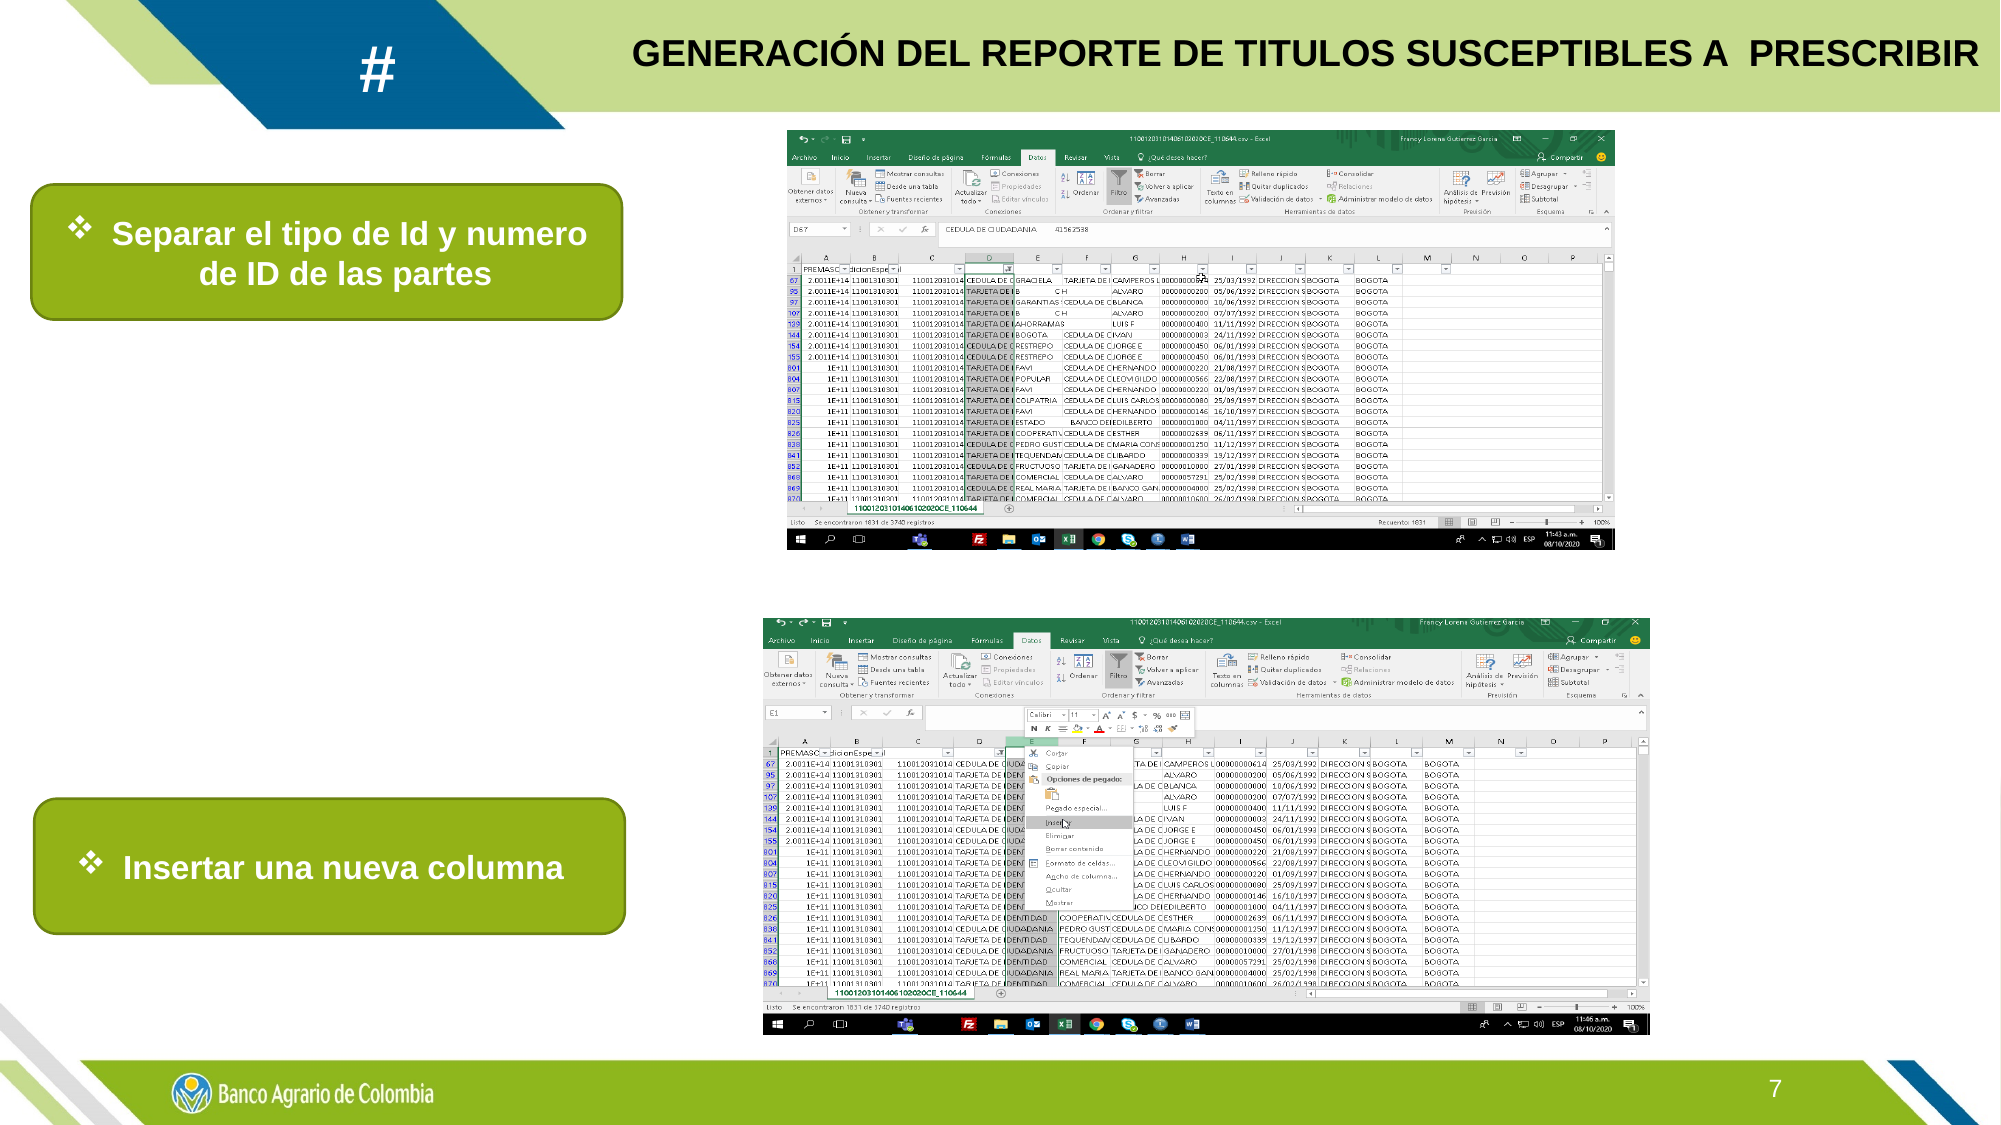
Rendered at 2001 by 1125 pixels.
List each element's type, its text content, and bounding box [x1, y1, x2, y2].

picture [0, 0, 2001, 1125]
text_box Separar el tipo de Id y numero de ID de las partes [30, 183, 624, 321]
text_box Insertar una nueva columna [32, 797, 627, 936]
slide_number 7 [1330, 1065, 1798, 1111]
text_box GENERACIÓN DEL REPORTE DE TITULOS SUSCEPTIBLES A PRESCRIBIR [562, 21, 1996, 81]
